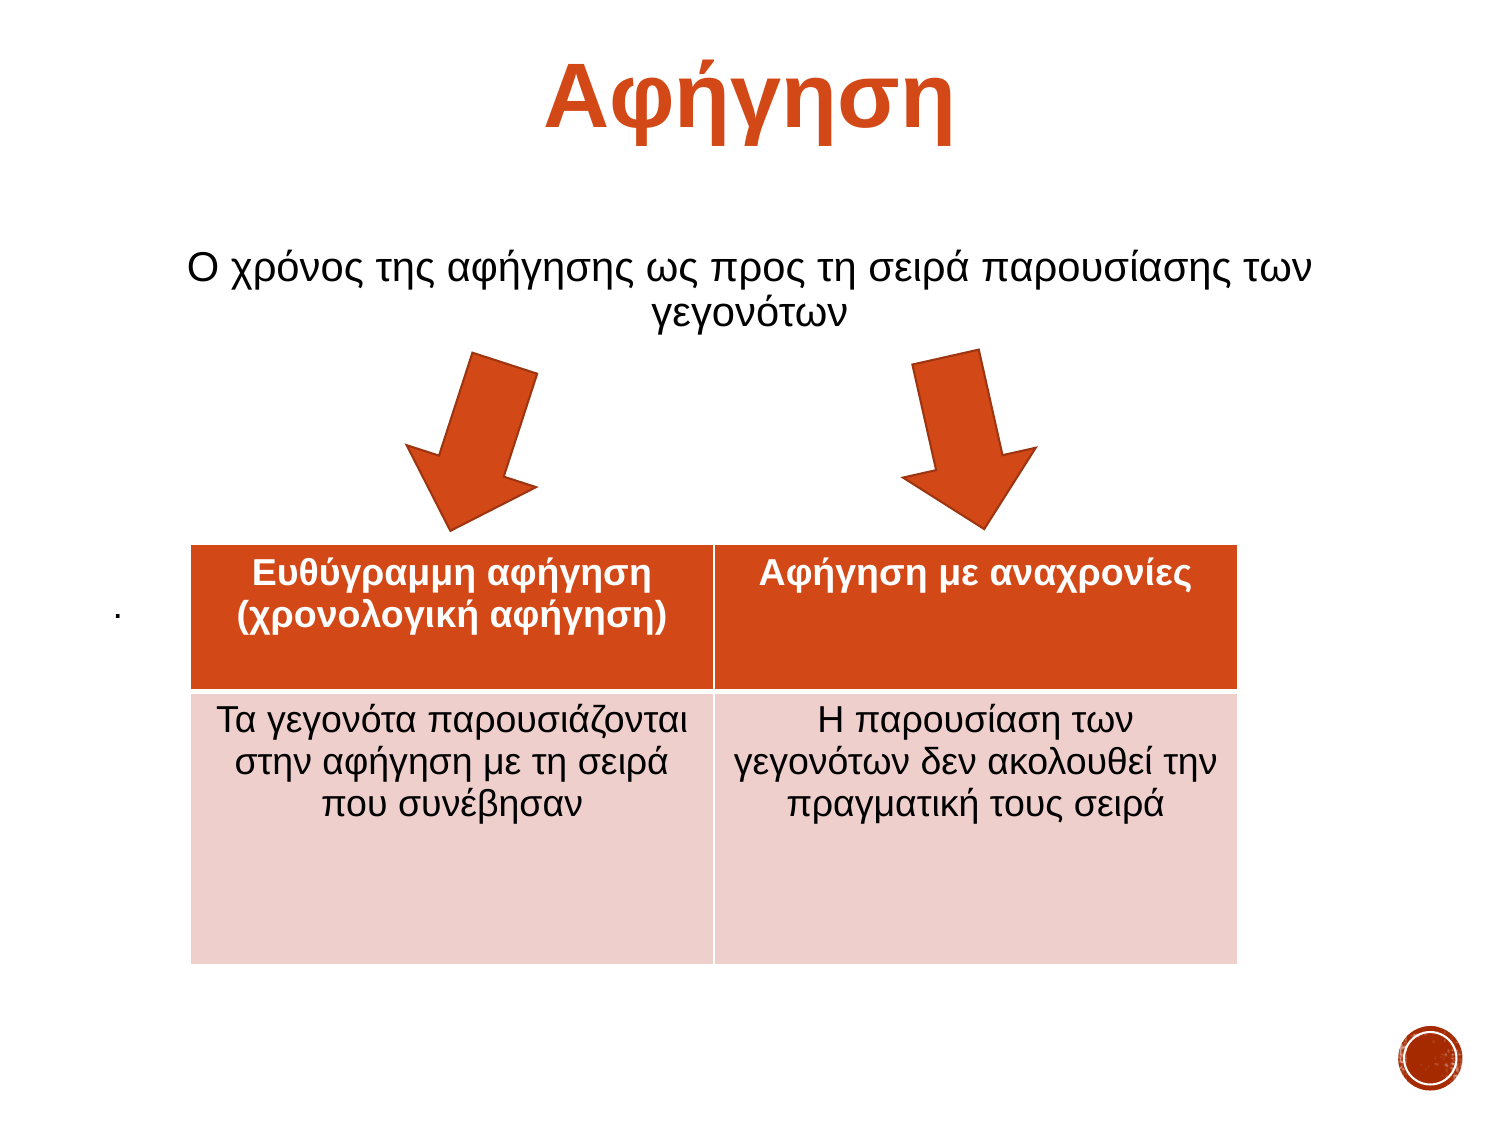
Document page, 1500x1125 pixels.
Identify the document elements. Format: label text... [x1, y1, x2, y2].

table_cell Η παρουσίαση των γεγονότων δεν ακολουθεί την πραγματική τους σειρά [715, 694, 1237, 964]
subtitle . [112, 205, 1388, 1125]
text_box [900, 348, 1038, 531]
picture [1398, 1026, 1463, 1091]
text_box [404, 351, 539, 533]
table_header Ευθύγραμμη αφήγηση (χρονολογική αφήγηση) [191, 545, 713, 689]
table_cell Τα γεγονότα παρουσιάζονται στην αφήγηση με τη σειρά που συνέβησαν [191, 694, 713, 964]
table_header Αφήγηση με αναχρονίες [715, 545, 1237, 689]
title Αφήγηση Ο χρόνος της αφήγησης ως προς τη σειρά παρουσίασης των γεγονότων [112, 23, 1388, 174]
